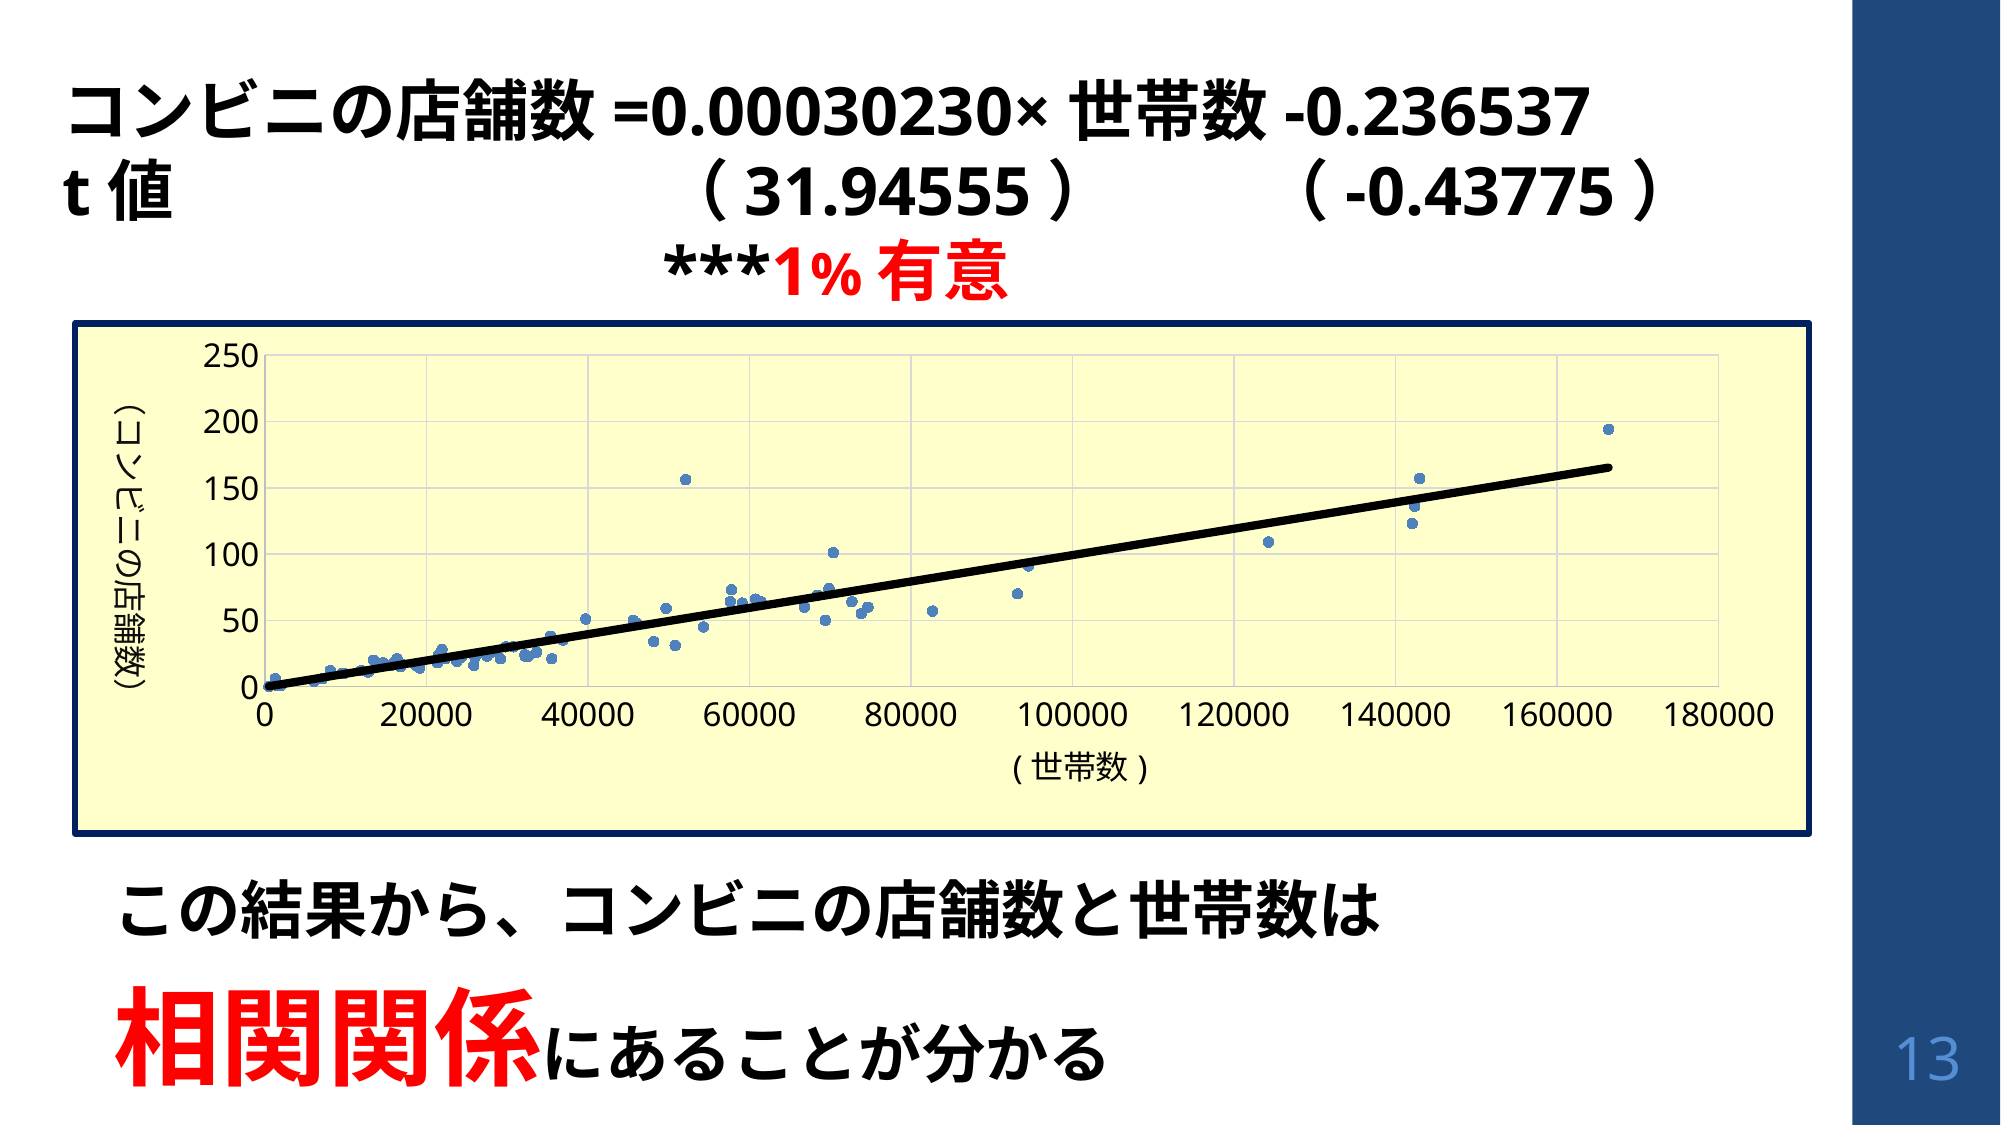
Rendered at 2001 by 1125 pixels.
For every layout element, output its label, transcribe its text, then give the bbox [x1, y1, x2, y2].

text_box コンビニの店舗数=0.00030230×世帯数-0.236537 t値 （31.94555） （-0.43775） ***1%有意 [47, 61, 1953, 316]
list この結果から、コンビニの店舗数と世帯数は 相関関係にあることが分かる [98, 868, 1902, 1110]
slide_number 13 [1852, 1012, 2000, 1110]
chart [71, 320, 1813, 837]
